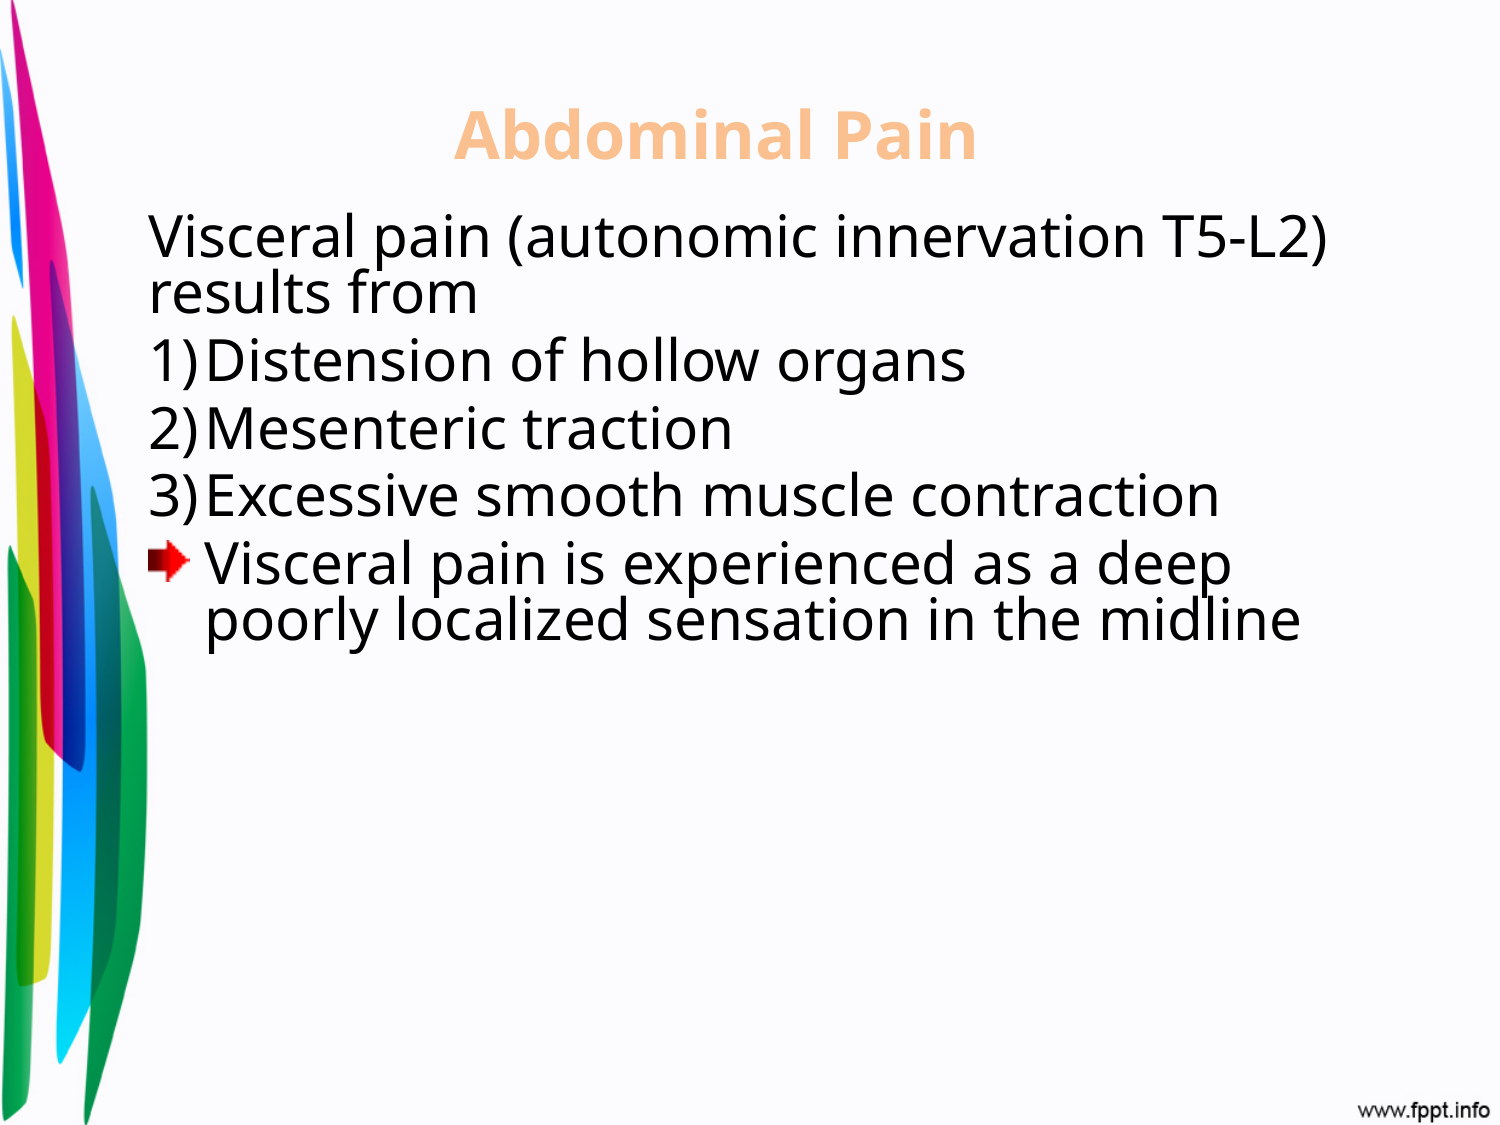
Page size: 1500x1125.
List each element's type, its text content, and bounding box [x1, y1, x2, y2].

title Abdominal Pain [183, 54, 1326, 200]
list Visceral pain (autonomic innervation T5-L2) results from Distension of hollow organs Mesenteric traction Excessive smooth muscle contraction Visceral pain is experienced as a deep poorly localized sensation in the midline [133, 205, 1433, 728]
picture [0, 0, 1500, 1125]
